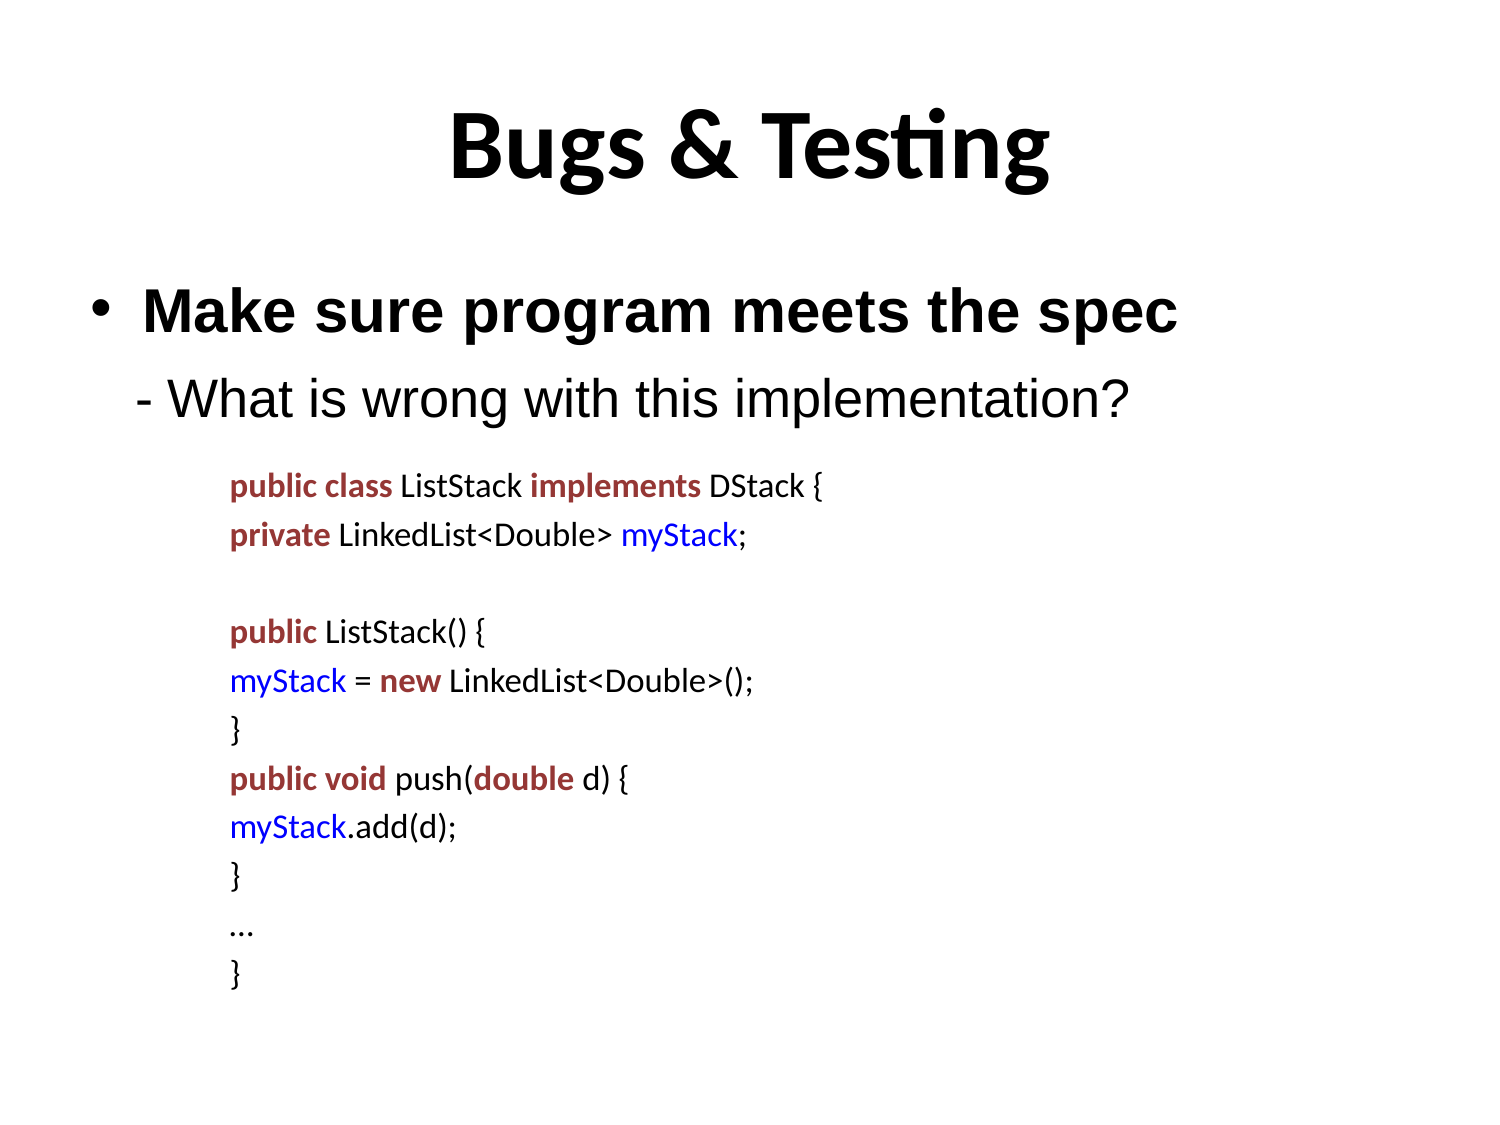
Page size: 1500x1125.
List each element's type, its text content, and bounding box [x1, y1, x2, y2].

list Make sure program meets the spec - What is wrong with this implementation? public class ListStack implements DStack { private LinkedList<Double> myStack; public ListStack() { myStack = new LinkedList<Double>(); } public void push(double d) { myStack.add(d); } … } [75, 262, 1447, 1070]
title Bugs & Testing [75, 45, 1425, 233]
